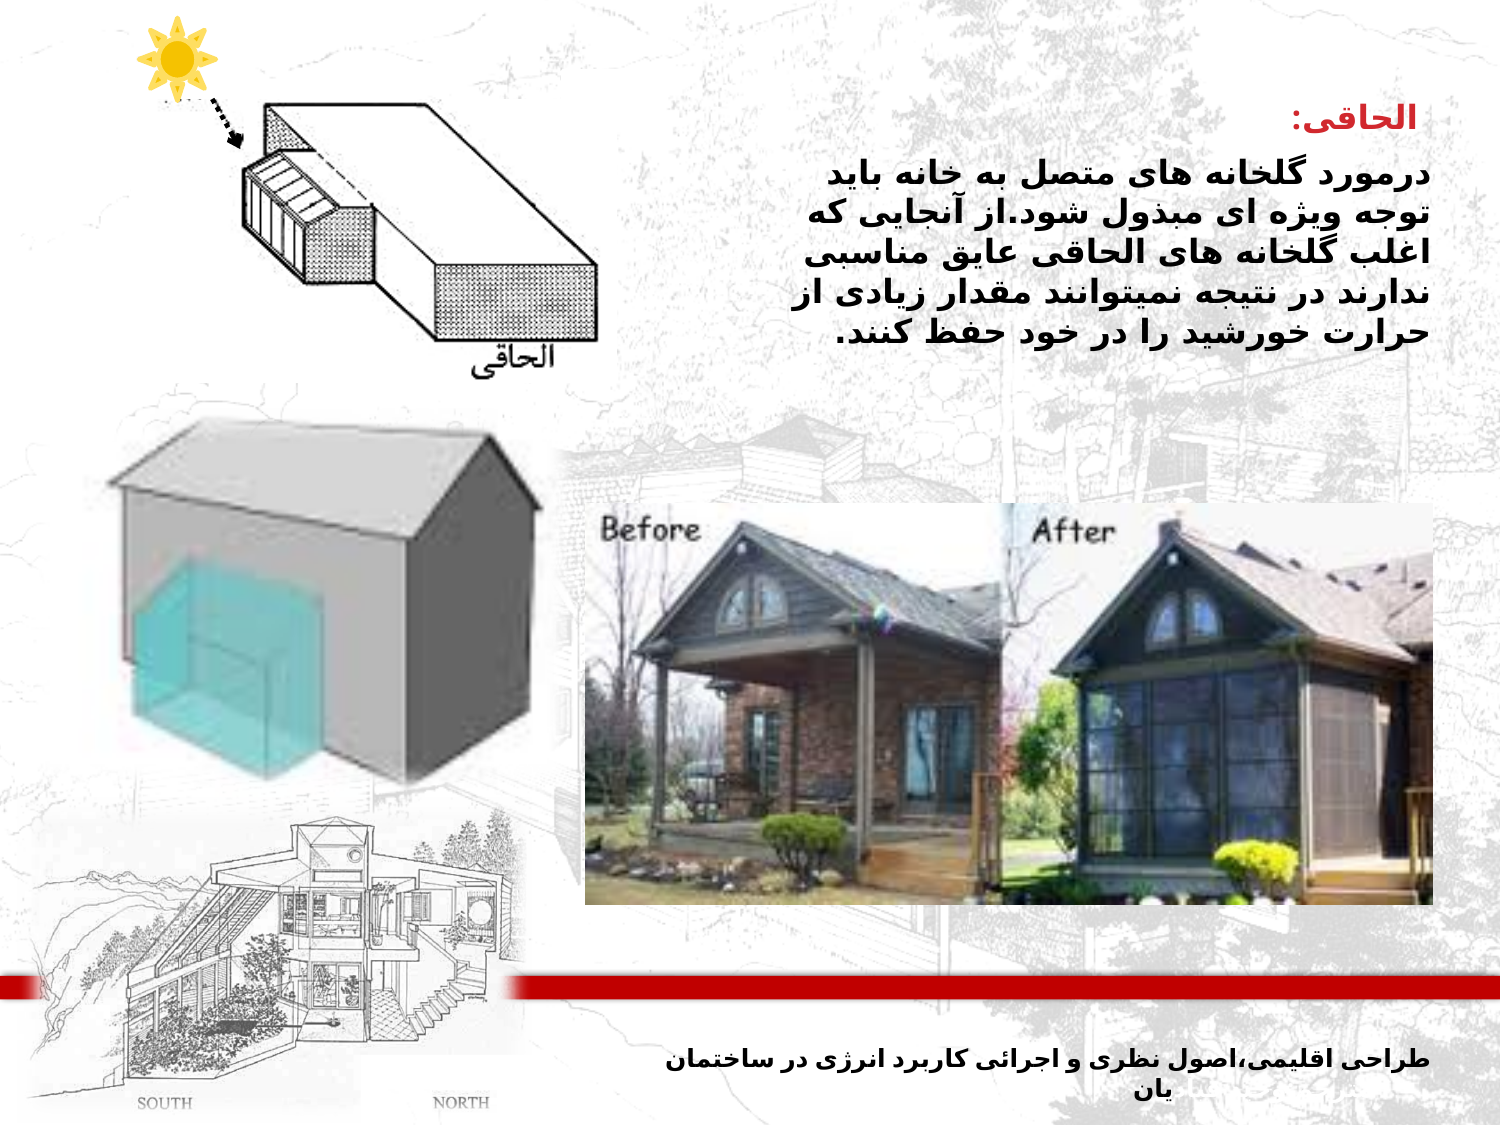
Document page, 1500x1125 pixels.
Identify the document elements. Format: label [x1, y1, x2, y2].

text_box [211, 98, 241, 150]
picture [0, 0, 1500, 1125]
